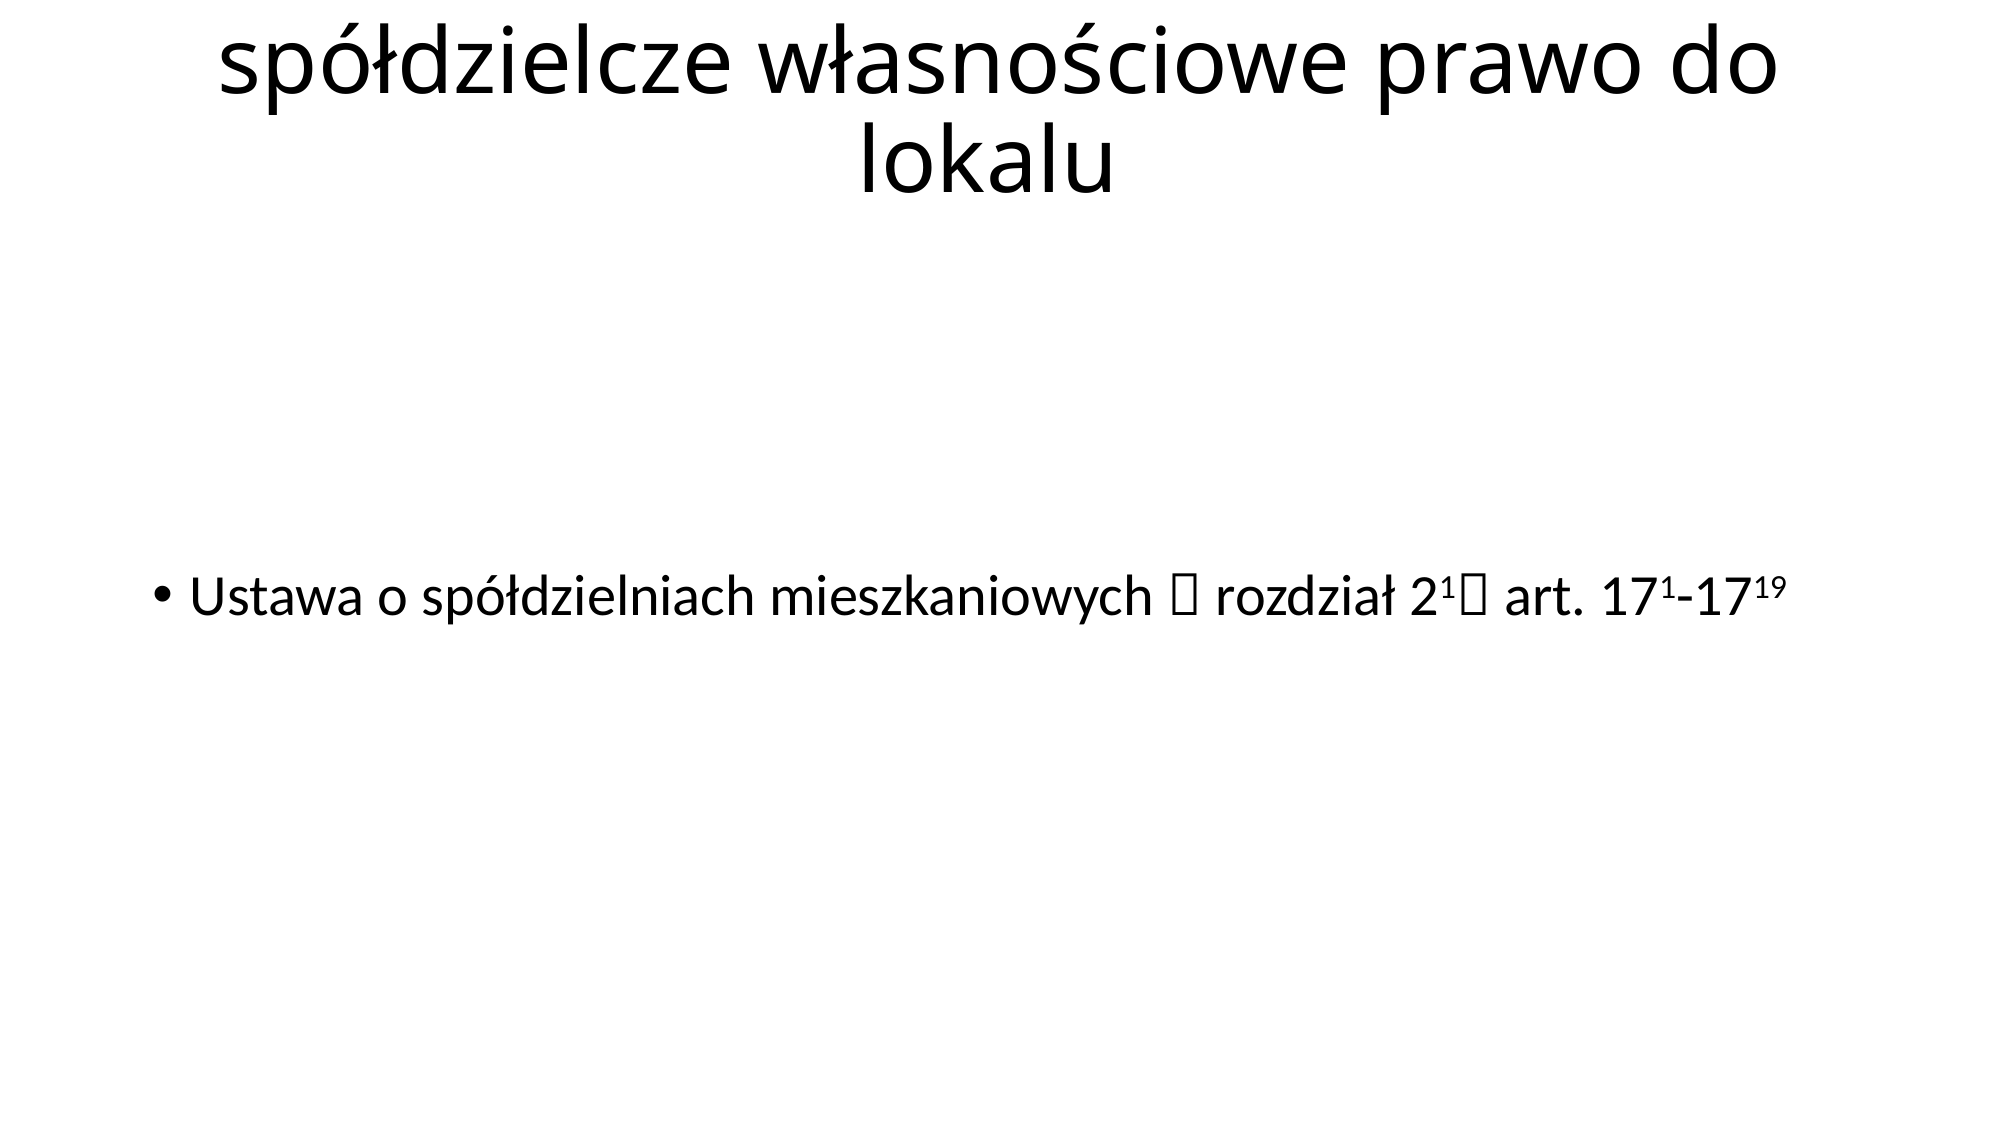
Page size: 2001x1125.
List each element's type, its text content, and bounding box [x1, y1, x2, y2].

list Ustawa o spółdzielniach mieszkaniowych  rozdział 21 art. 171-1719 [137, 299, 1863, 1014]
title spółdzielcze własnościowe prawo do lokalu [137, 59, 1863, 278]
